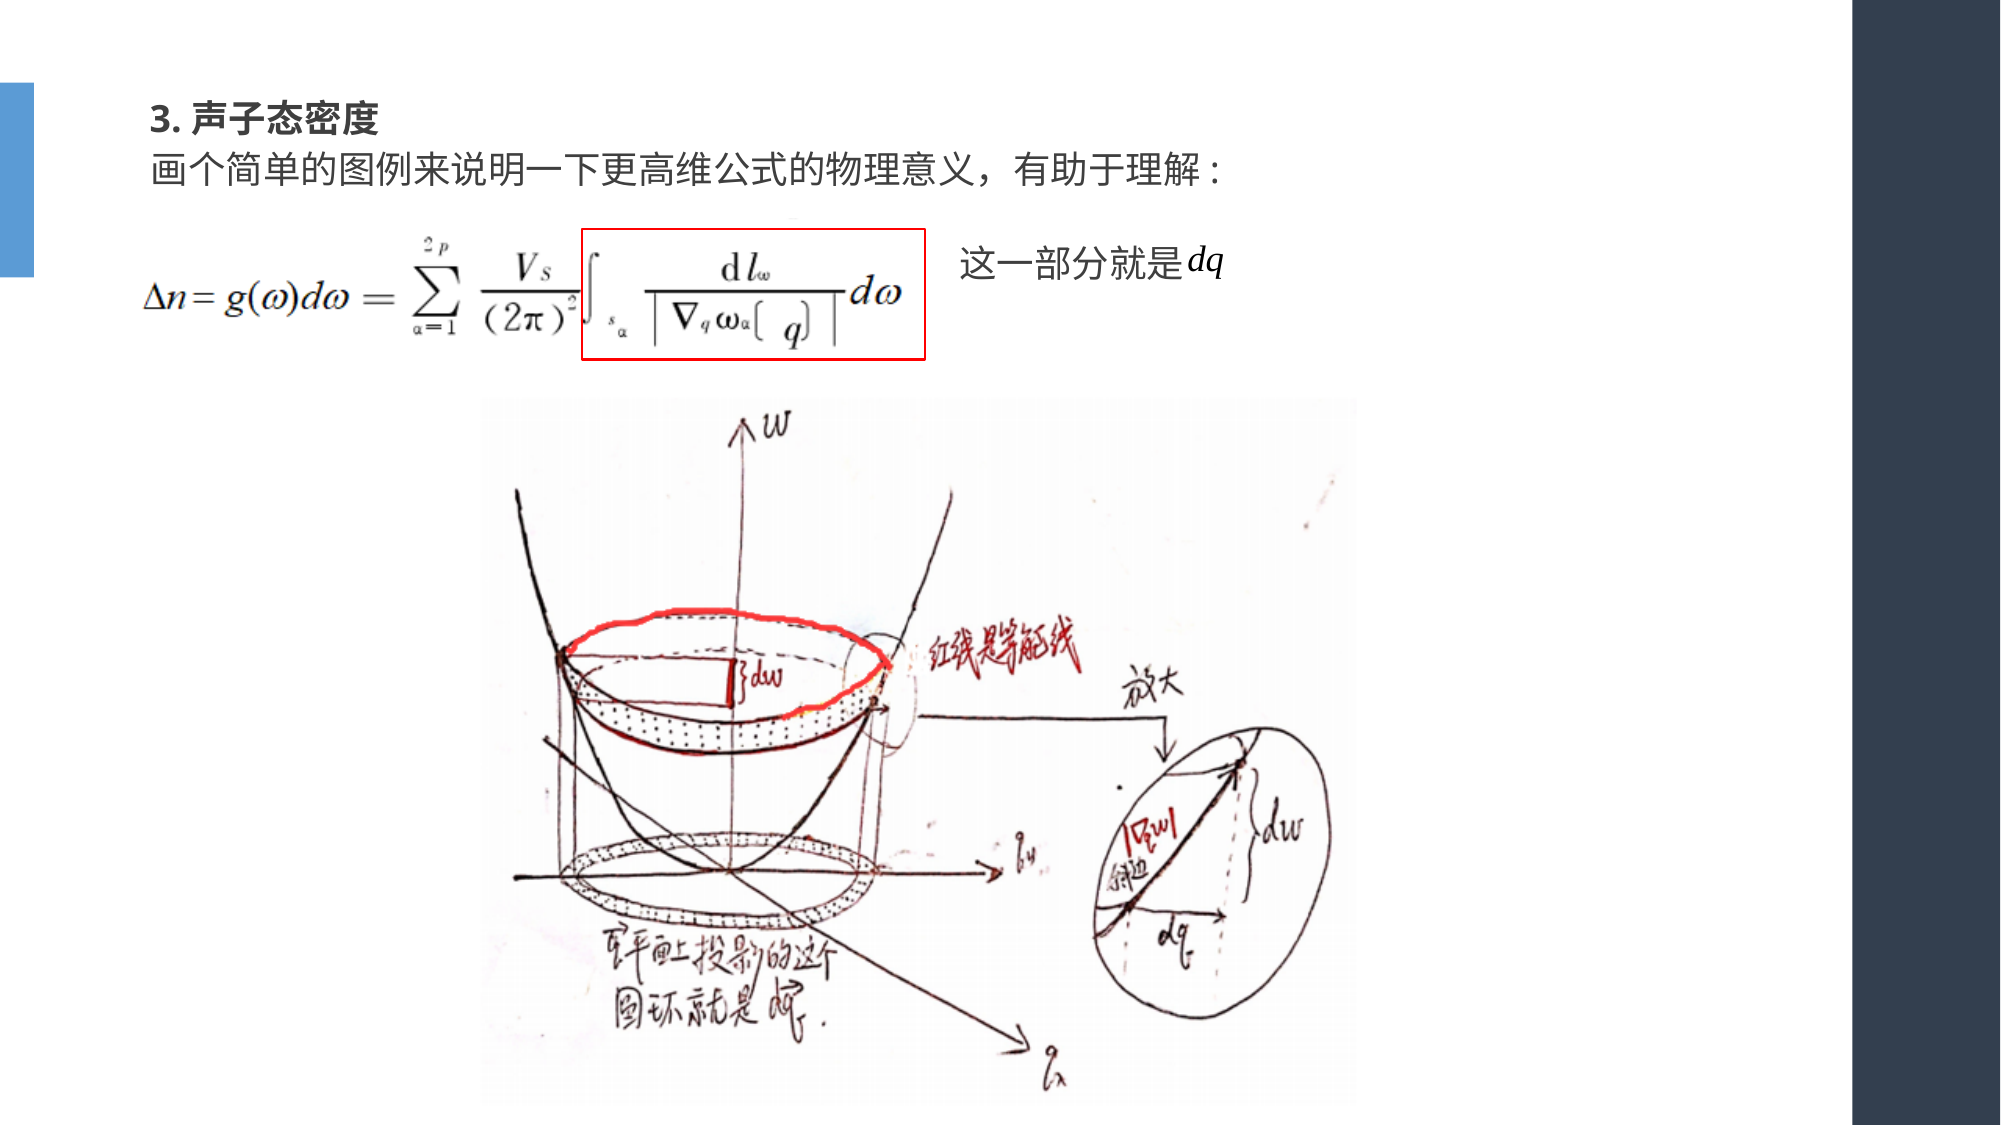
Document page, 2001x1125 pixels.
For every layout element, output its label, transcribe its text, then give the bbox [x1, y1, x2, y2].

slide_number [1852, 1012, 2000, 1110]
text_box 画个简单的图例来说明一下更高维公式的物理意义，有助于理解: [136, 138, 1539, 199]
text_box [121, 218, 1513, 364]
list 3.声子态密度 [134, 82, 1734, 149]
picture [419, 381, 1418, 1111]
